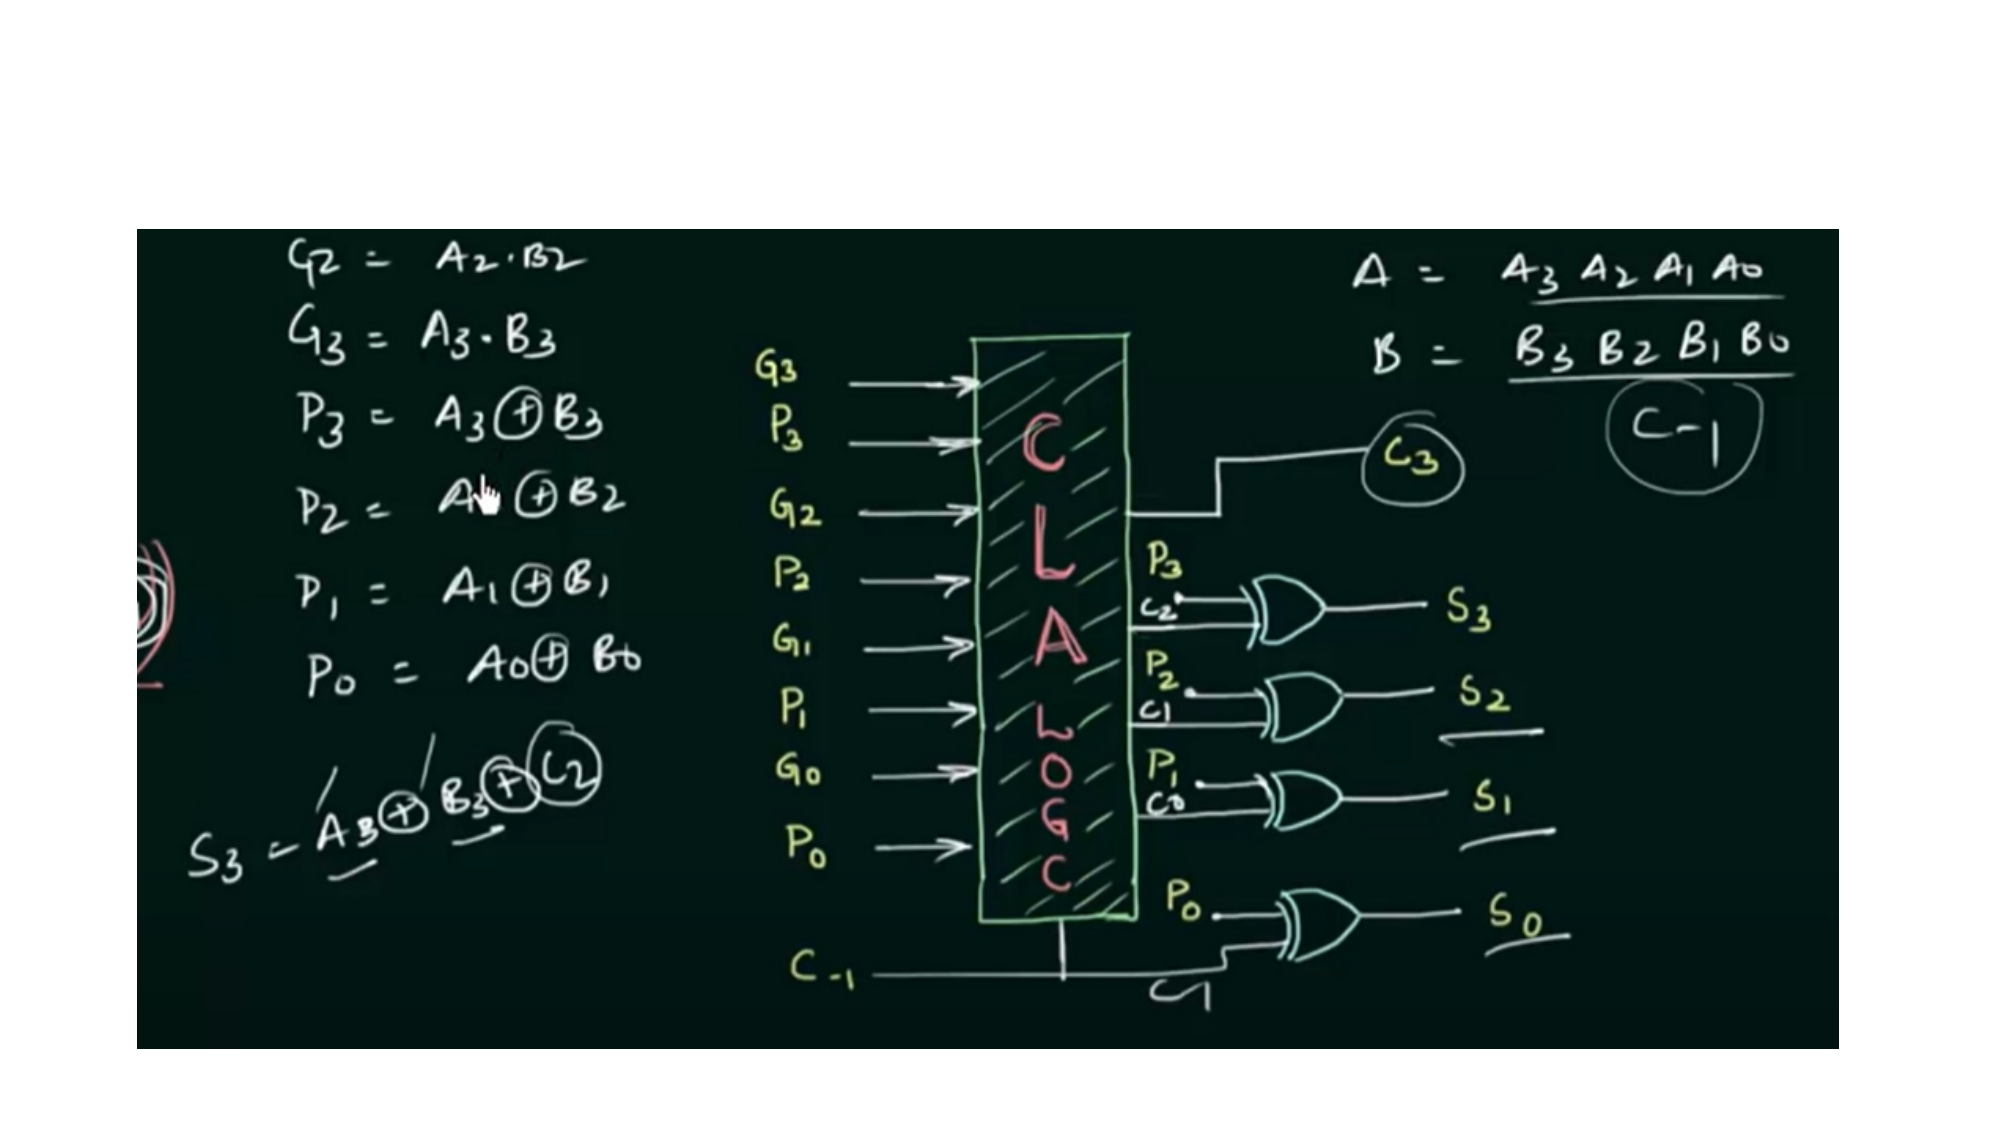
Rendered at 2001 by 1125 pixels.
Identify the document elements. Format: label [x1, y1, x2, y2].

list [137, 229, 1839, 1049]
